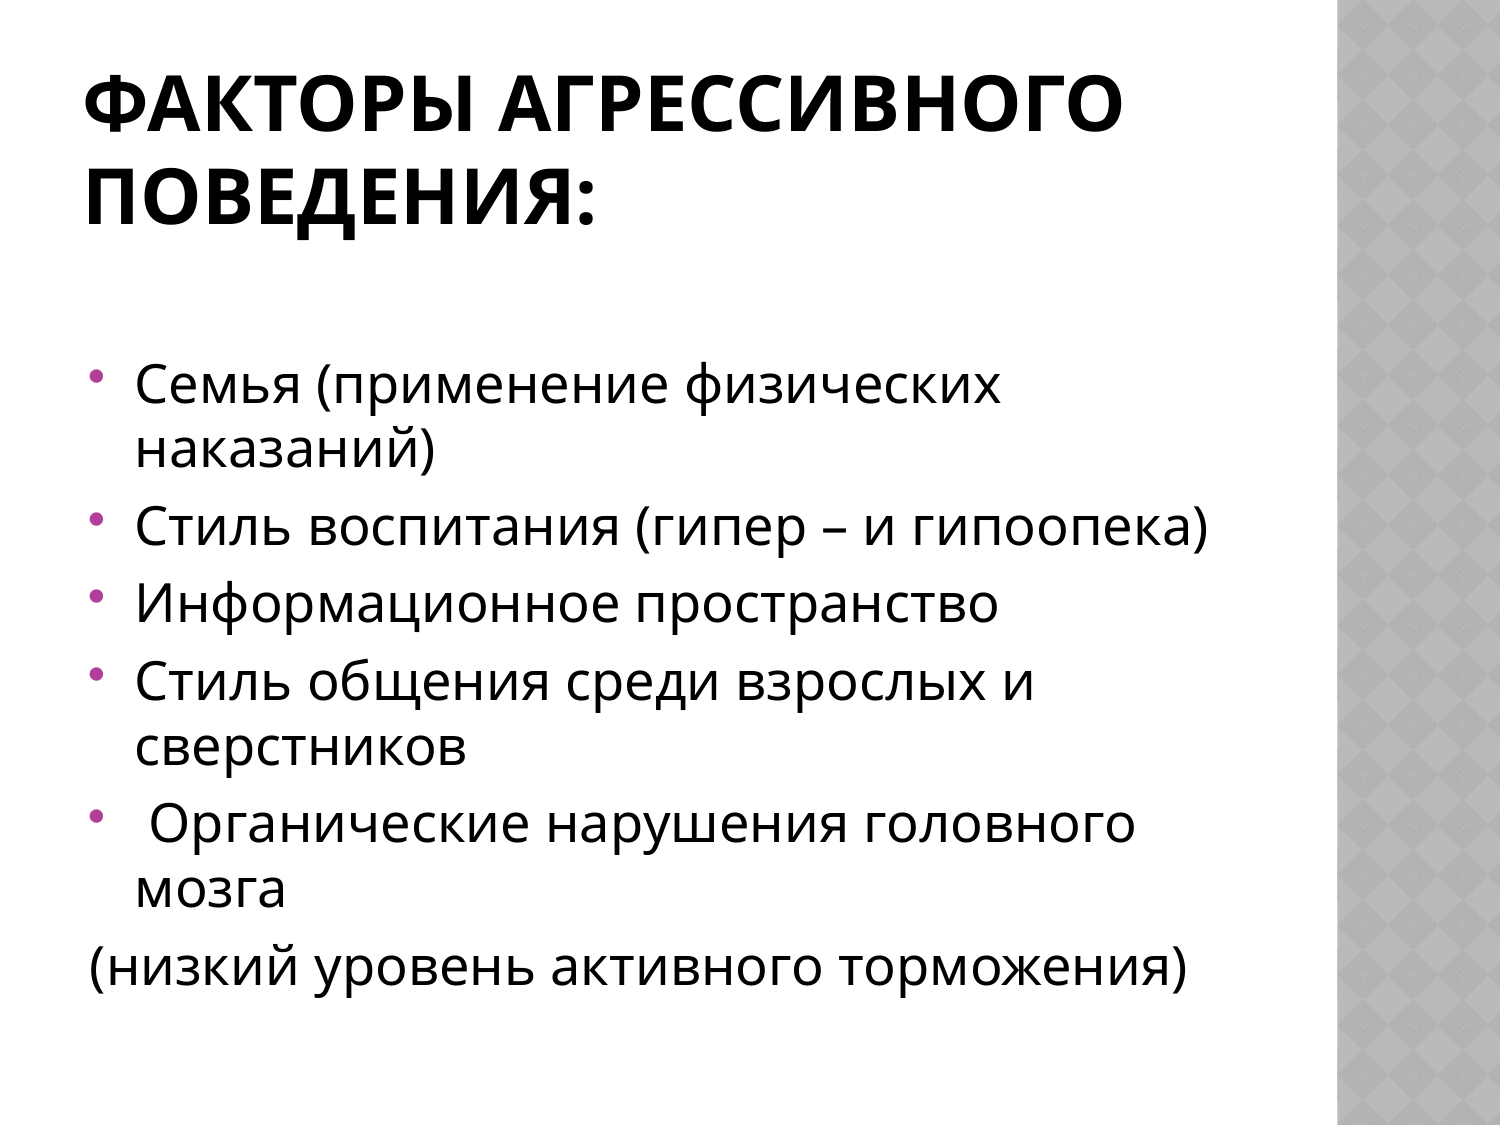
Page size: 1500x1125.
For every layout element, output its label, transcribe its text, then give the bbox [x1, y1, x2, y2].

list Семья (применение физических наказаний) Стиль воспитания (гипер – и гипоопека) Информационное пространство Стиль общения среди взрослых и сверстников Органические нарушения головного мозга (низкий уровень активного торможения) [75, 264, 1263, 1059]
title Факторы агрессивного поведения: [75, 52, 1263, 240]
